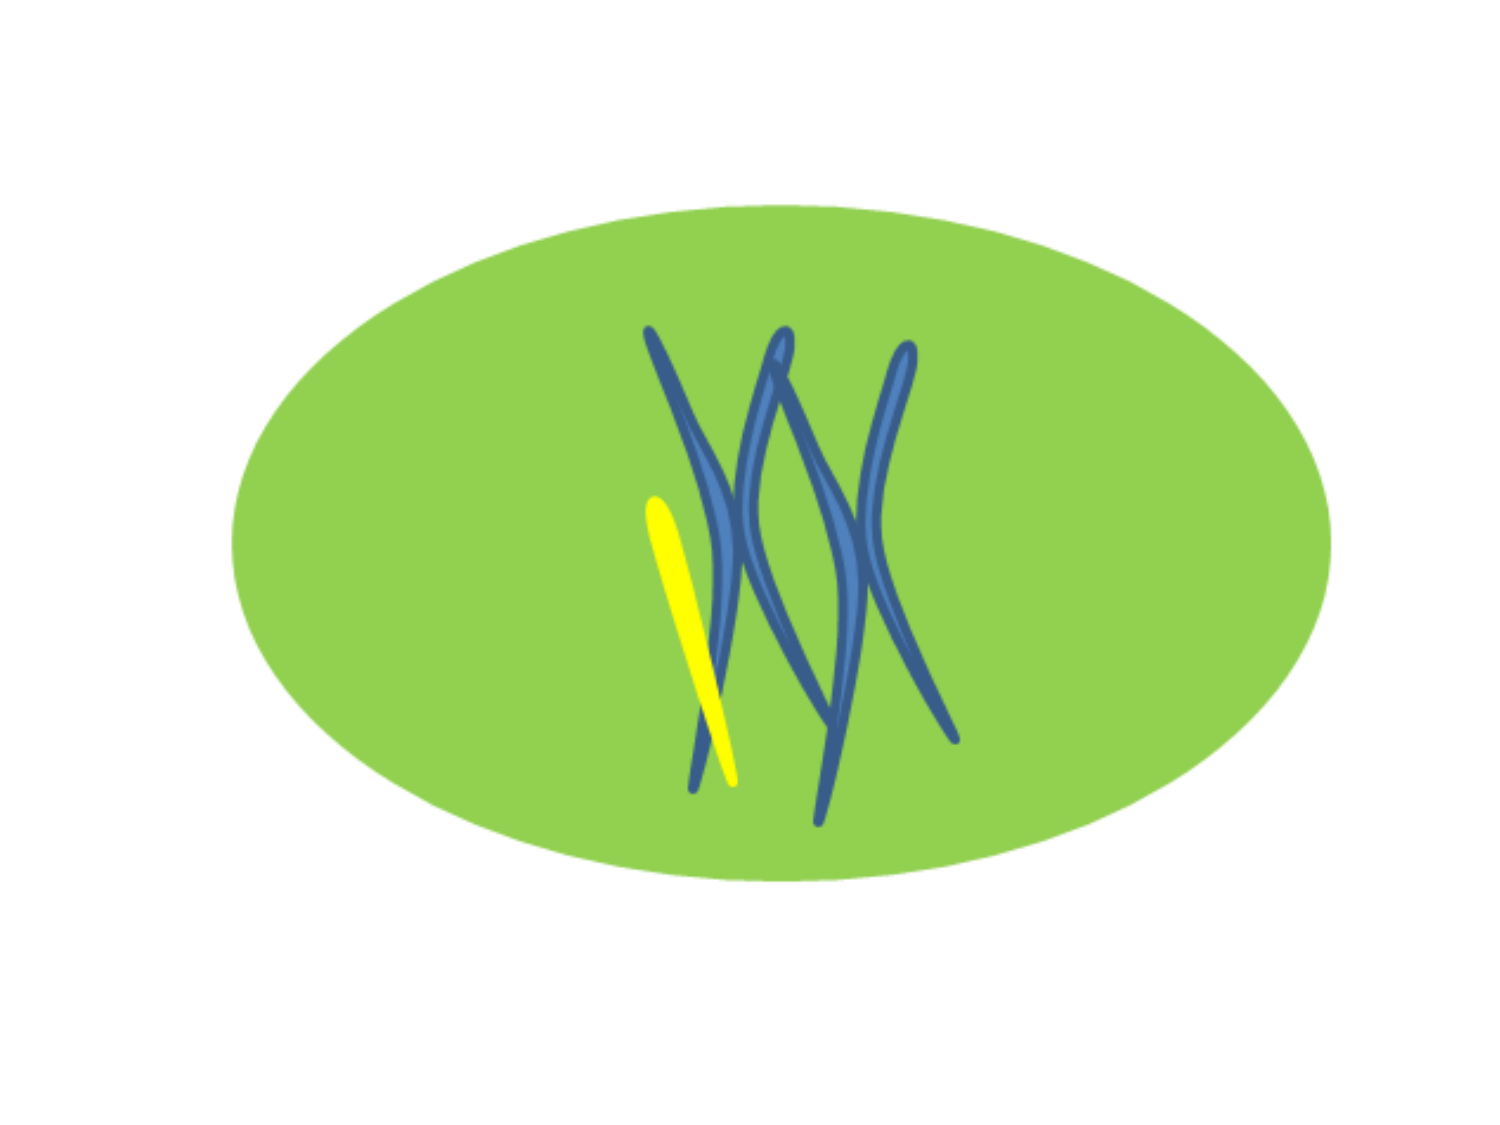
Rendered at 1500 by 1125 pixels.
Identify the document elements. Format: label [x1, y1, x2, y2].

picture [158, 196, 1405, 894]
